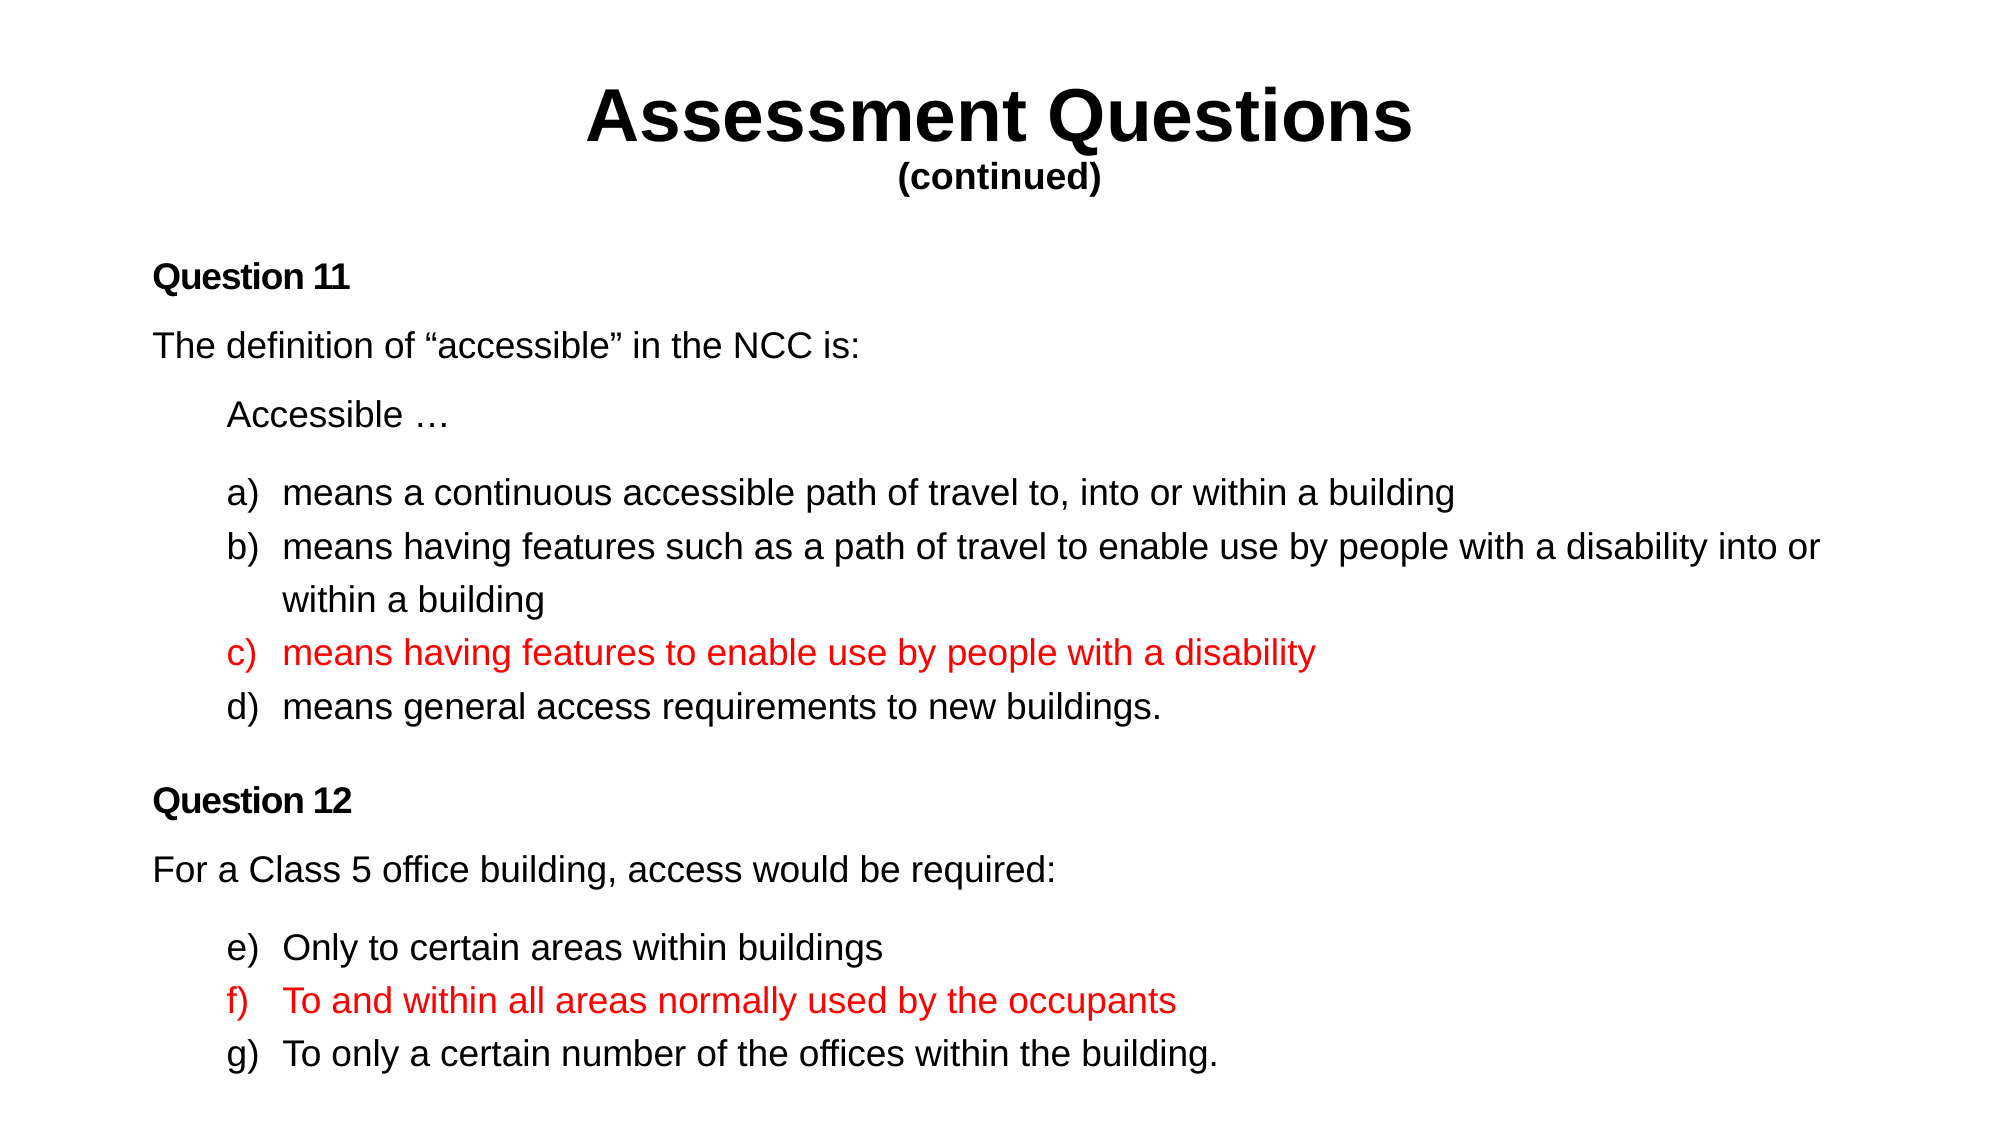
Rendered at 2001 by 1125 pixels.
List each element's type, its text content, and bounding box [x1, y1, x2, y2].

title Assessment Questions (continued) [137, 59, 1863, 215]
list Question 11 The definition of “accessible” in the NCC is: Accessible … means a continuous accessible path of travel to, into or within a building means having features such as a path of travel to enable use by people with a disability into or within a building means having features to enable use by people with a disability means general access requirements to new buildings. Question 12 For a Class 5 office building, access would be required: Only to certain areas within buildings To and within all areas normally used by the occupants To only a certain number of the offices within the building. [137, 244, 1899, 1089]
